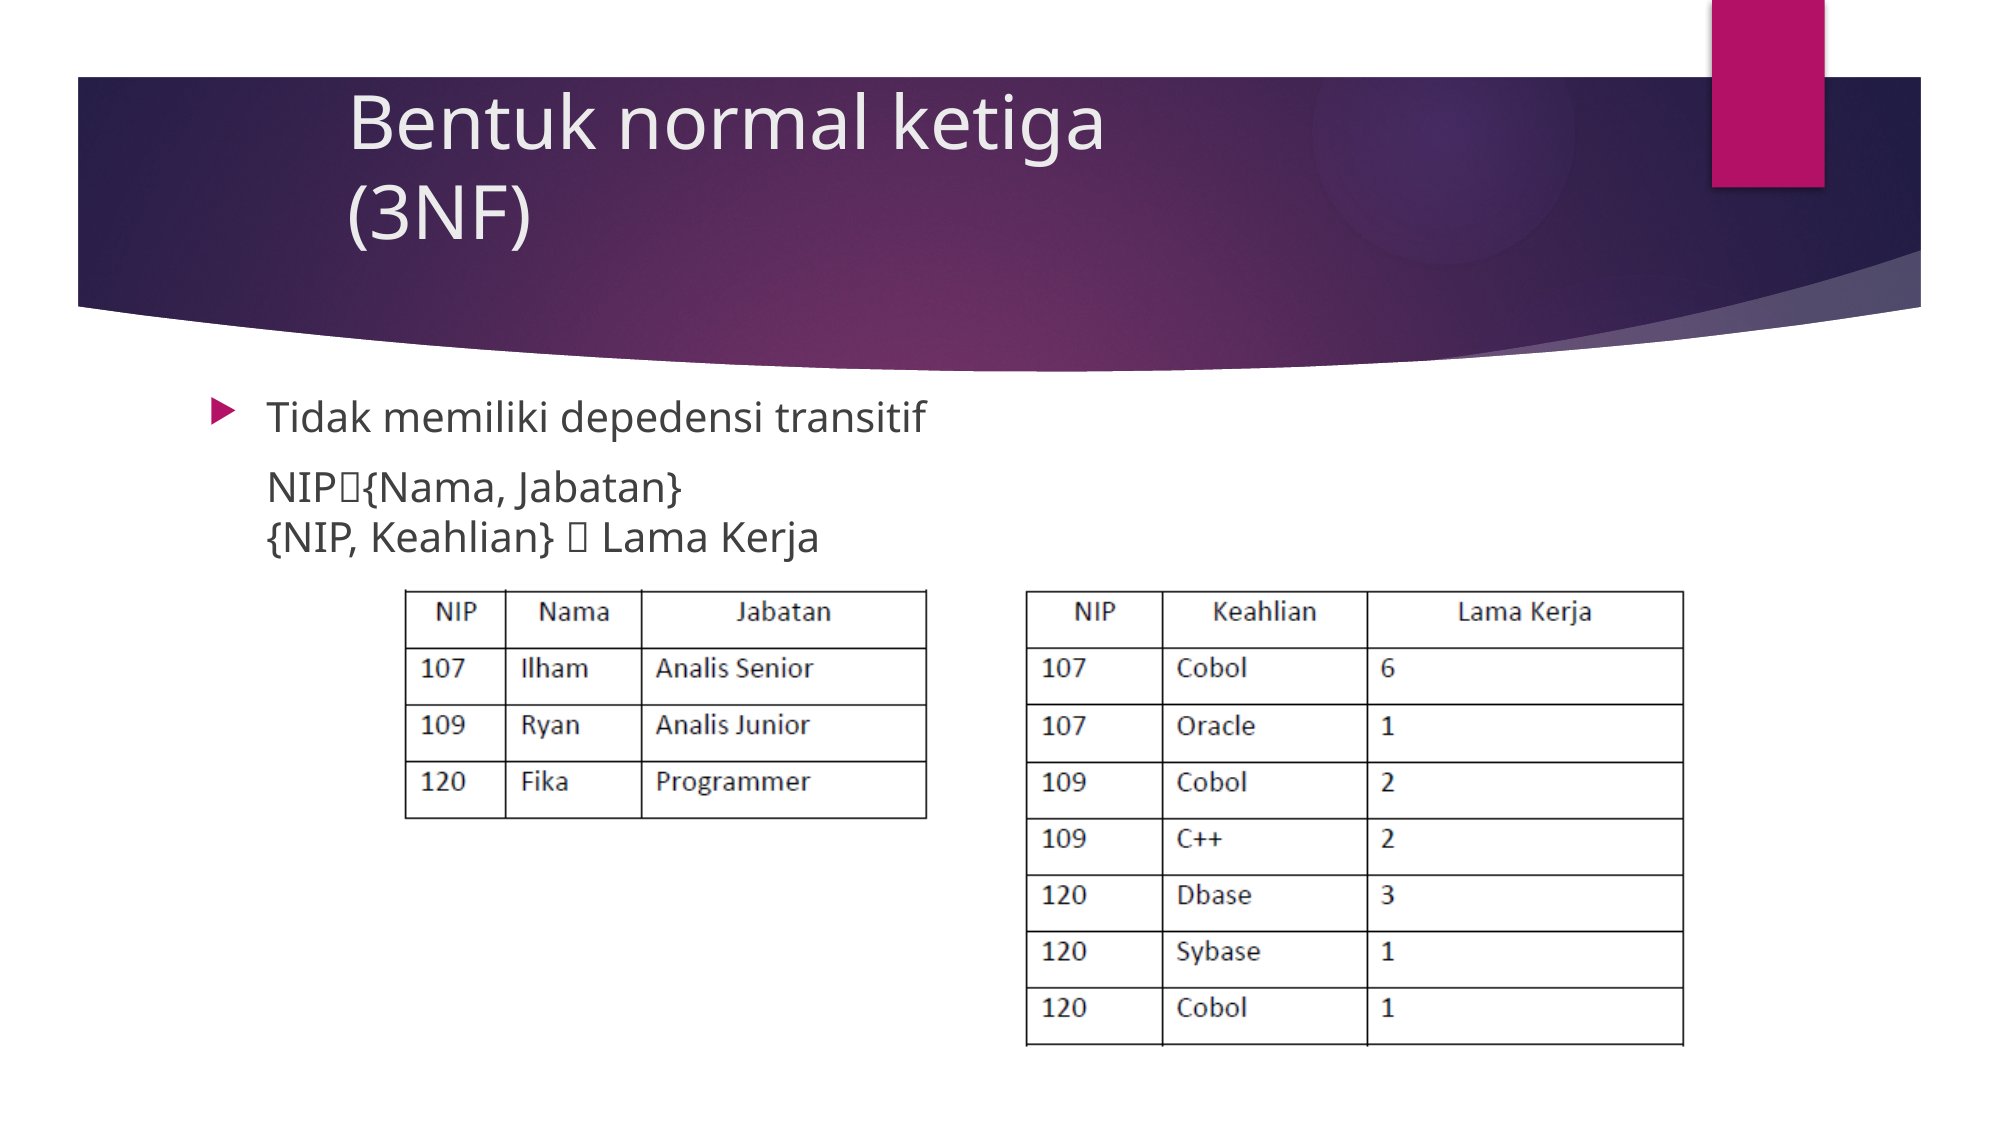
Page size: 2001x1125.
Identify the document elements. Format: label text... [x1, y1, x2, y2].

title Bentuk normal ketiga (3NF) [332, 105, 1532, 223]
picture [402, 585, 933, 824]
list Tidak memiliki depedensi transitif NIP{Nama, Jabatan} {NIP, Keahlian}  Lama Kerja [193, 382, 1657, 1017]
picture [1023, 585, 1690, 1051]
